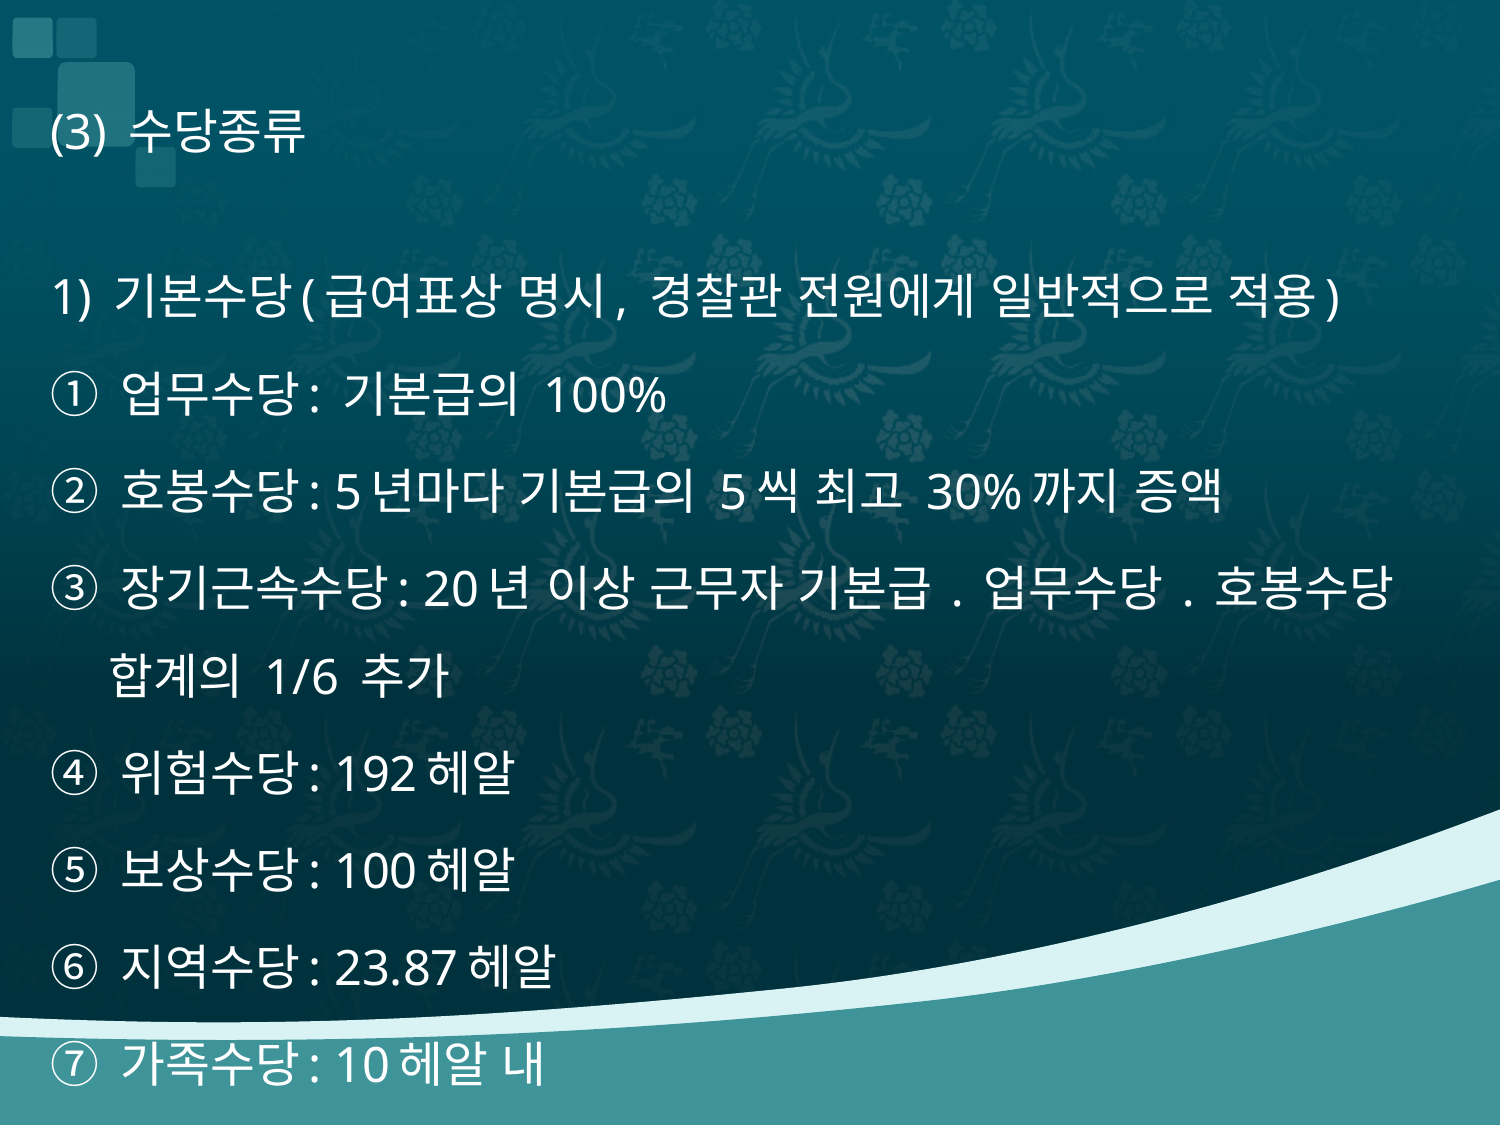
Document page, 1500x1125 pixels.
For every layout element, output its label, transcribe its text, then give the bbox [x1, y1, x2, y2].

list (3) 수당종류 1) 기본수당(급여표상 명시, 경찰관 전원에게 일반적으로 적용) ① 업무수당: 기본급의 100% ② 호봉수당: 5년마다 기본급의 5씩 최고 30%까지 증액 ③ 장기근속수당: 20년 이상 근무자 기본급 ․ 업무수당 ․ 호봉수당 합계의 1/6 추가 ④ 위험수당: 192헤알 ⑤ 보상수당: 100헤알 ⑥ 지역수당: 23.87헤알 ⑦ 가족수당: 10헤알 내 [35, 93, 1465, 1125]
